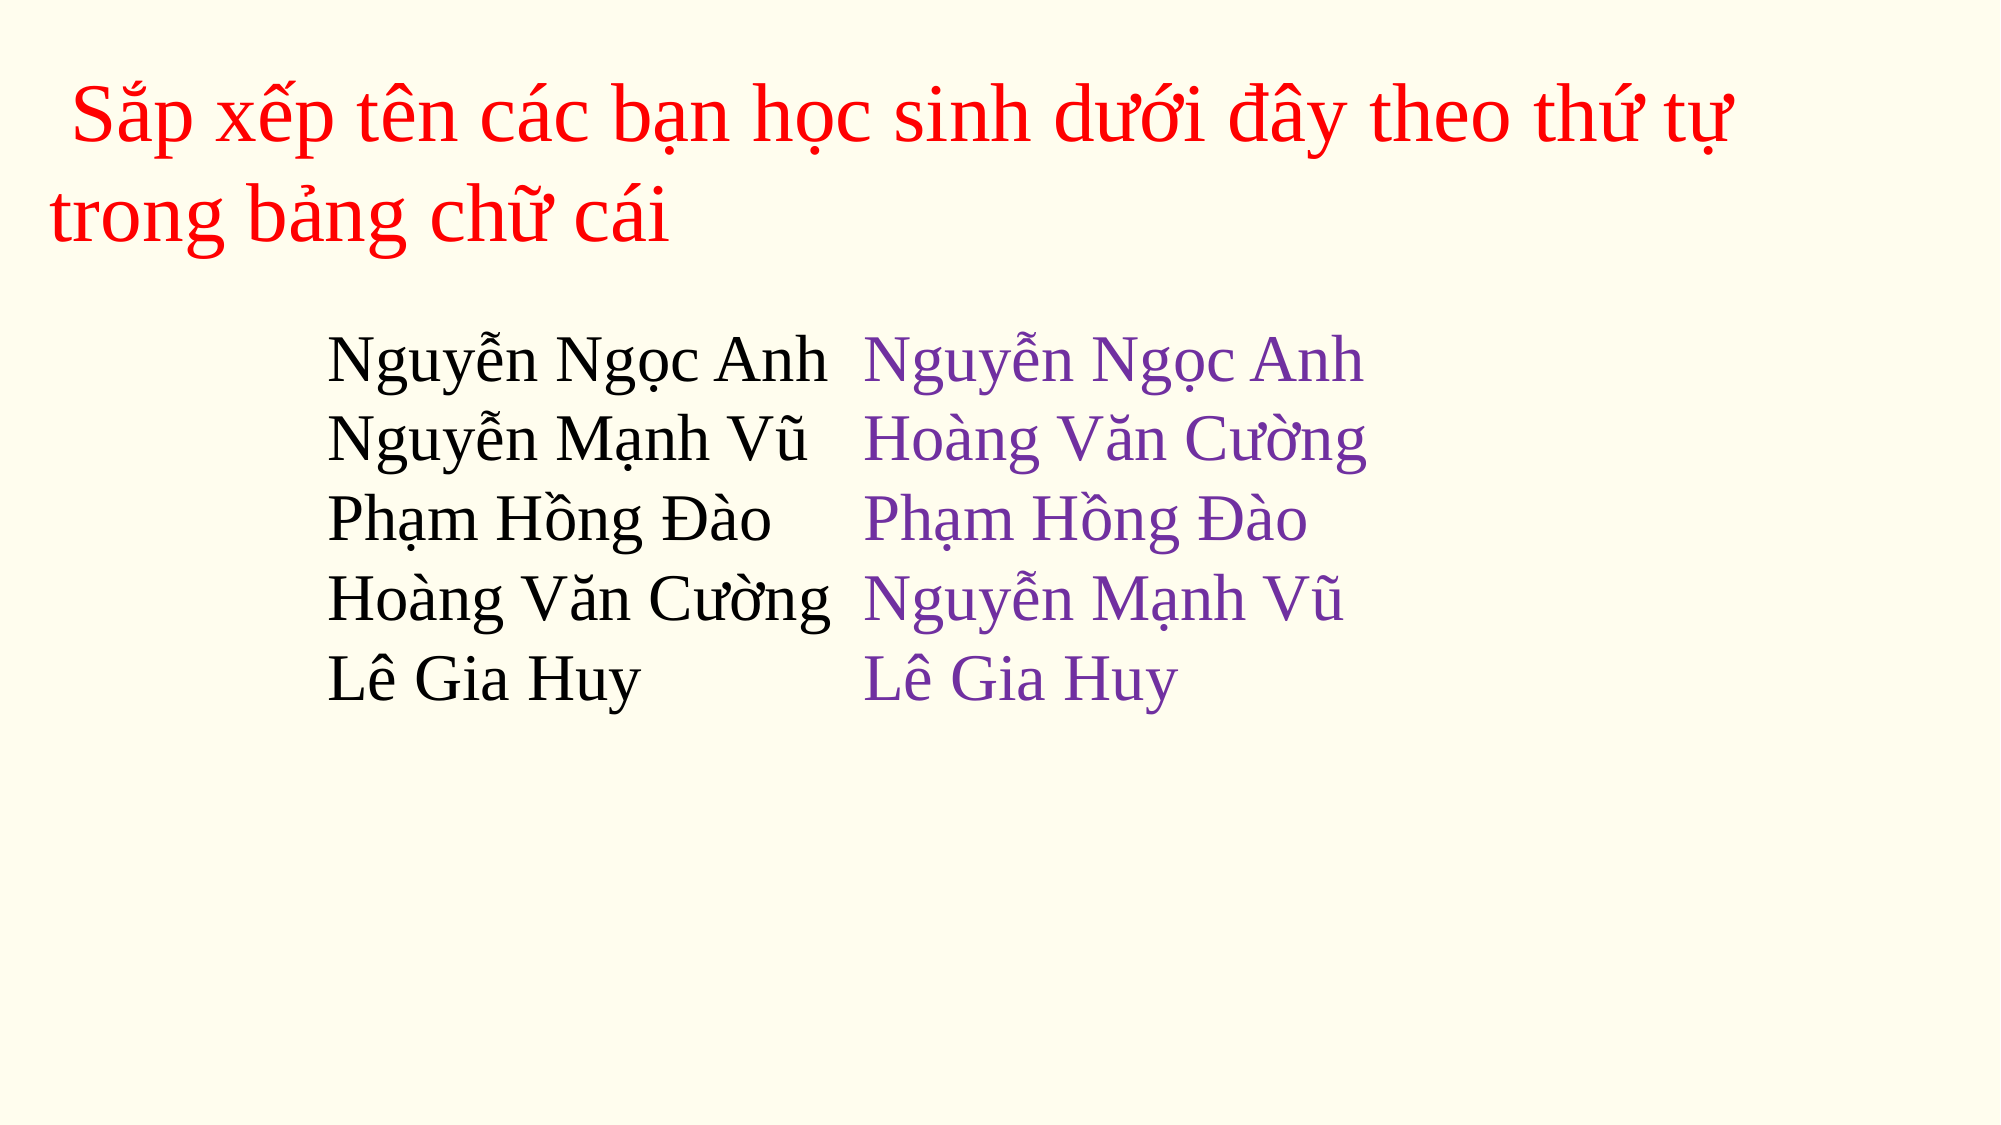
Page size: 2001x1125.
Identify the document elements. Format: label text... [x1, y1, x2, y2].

text_box Nguyễn Ngọc Anh Hoàng Văn Cường Phạm Hồng Đào Nguyễn Mạnh Vũ Lê Gia Huy [848, 306, 1880, 722]
text_box Nguyễn Ngọc Anh Nguyễn Mạnh Vũ Phạm Hồng Đào Hoàng Văn Cường Lê Gia Huy [312, 306, 848, 722]
text_box Sắp xếp tên các bạn học sinh dưới đây theo thứ tự trong bảng chữ cái [34, 50, 1804, 266]
